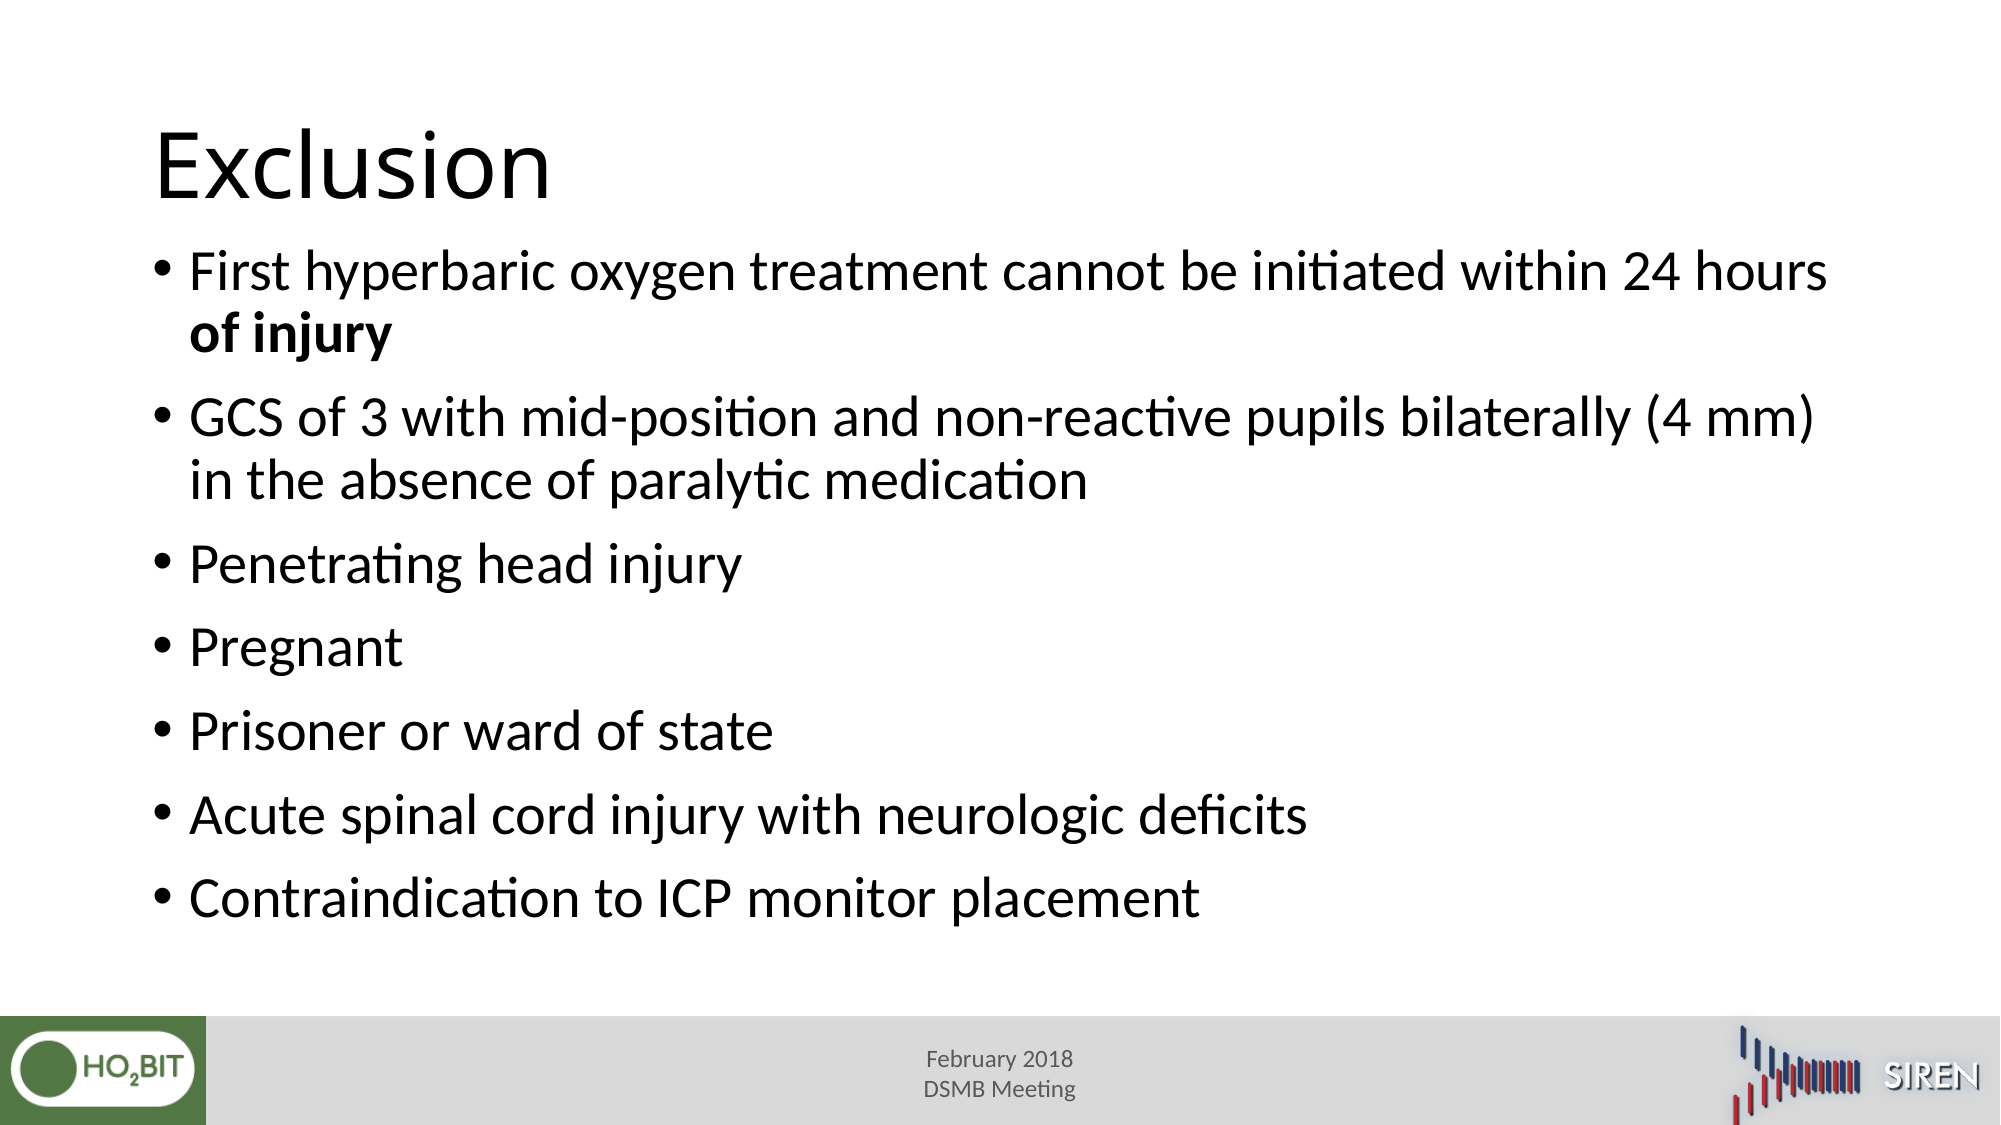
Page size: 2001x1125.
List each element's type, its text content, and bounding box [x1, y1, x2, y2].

picture [1717, 1005, 1994, 1125]
picture [0, 1016, 206, 1125]
list First hyperbaric oxygen treatment cannot be initiated within 24 hours of injury GCS of 3 with mid-position and non-reactive pupils bilaterally (4 mm) in the absence of paralytic medication Penetrating head injury Pregnant Prisoner or ward of state Acute spinal cord injury with neurologic deficits Contraindication to ICP monitor placement [137, 232, 1863, 947]
title Exclusion [137, 59, 1863, 232]
